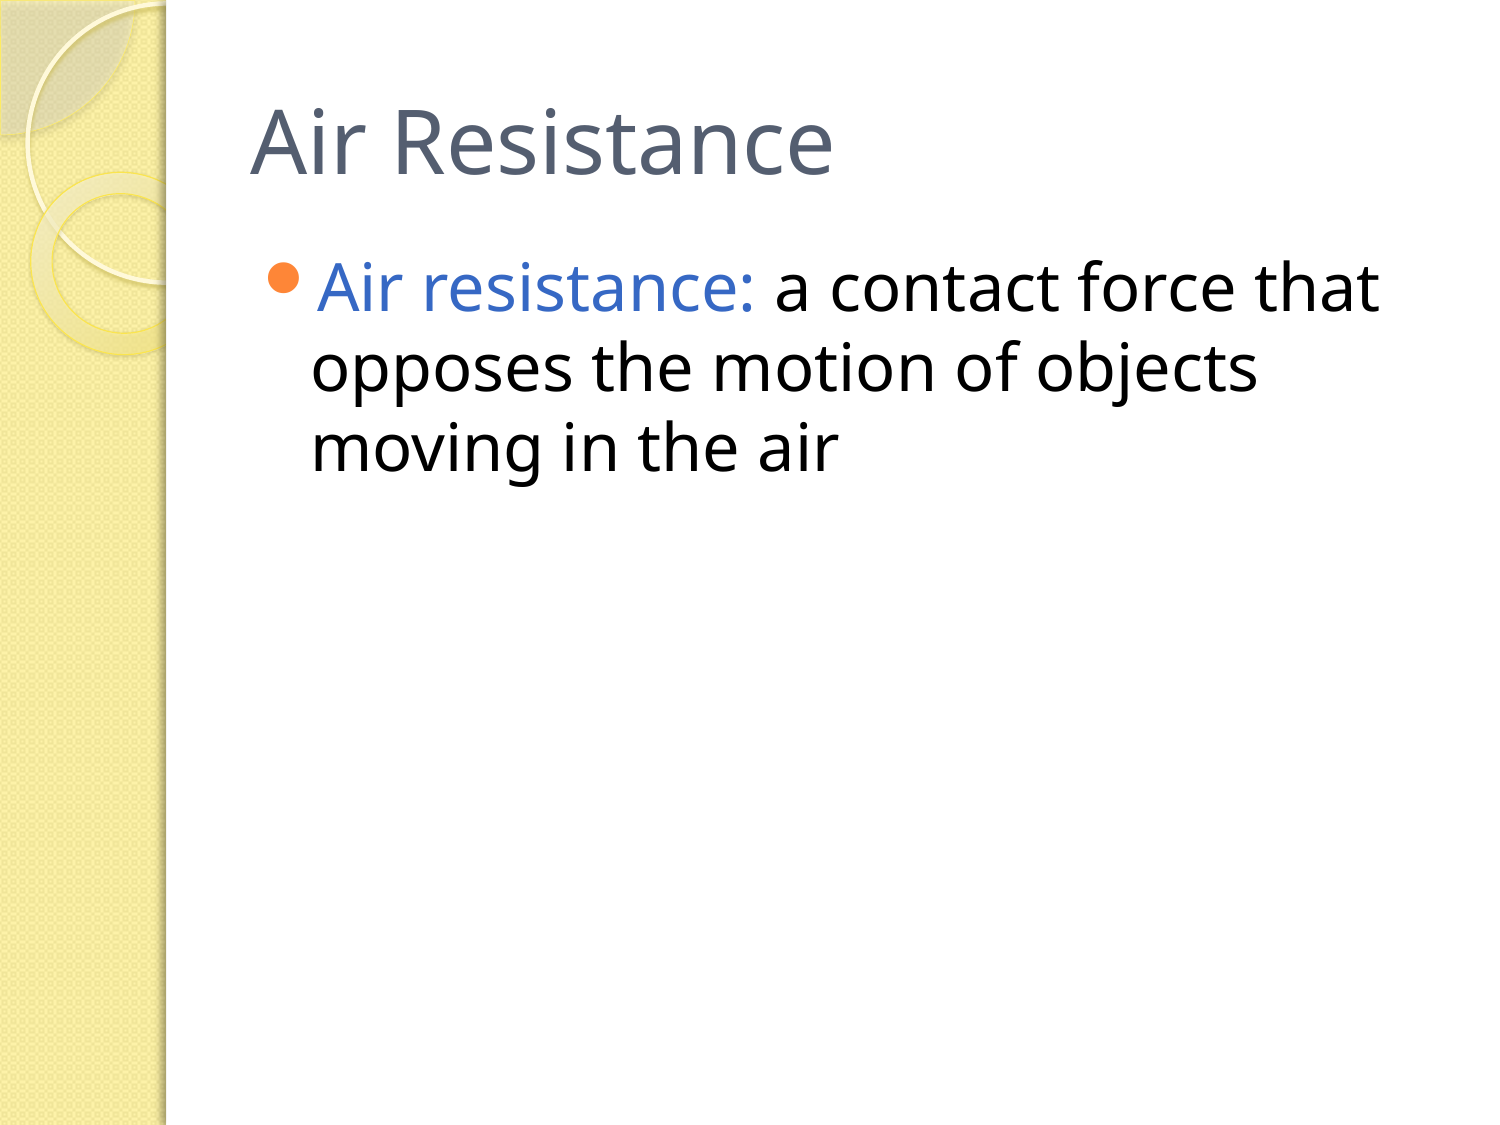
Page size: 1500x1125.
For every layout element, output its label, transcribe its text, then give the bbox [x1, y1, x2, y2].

title Air Resistance [235, 45, 1466, 233]
list Air resistance: a contact force that opposes the motion of objects moving in the air [235, 237, 1466, 1025]
